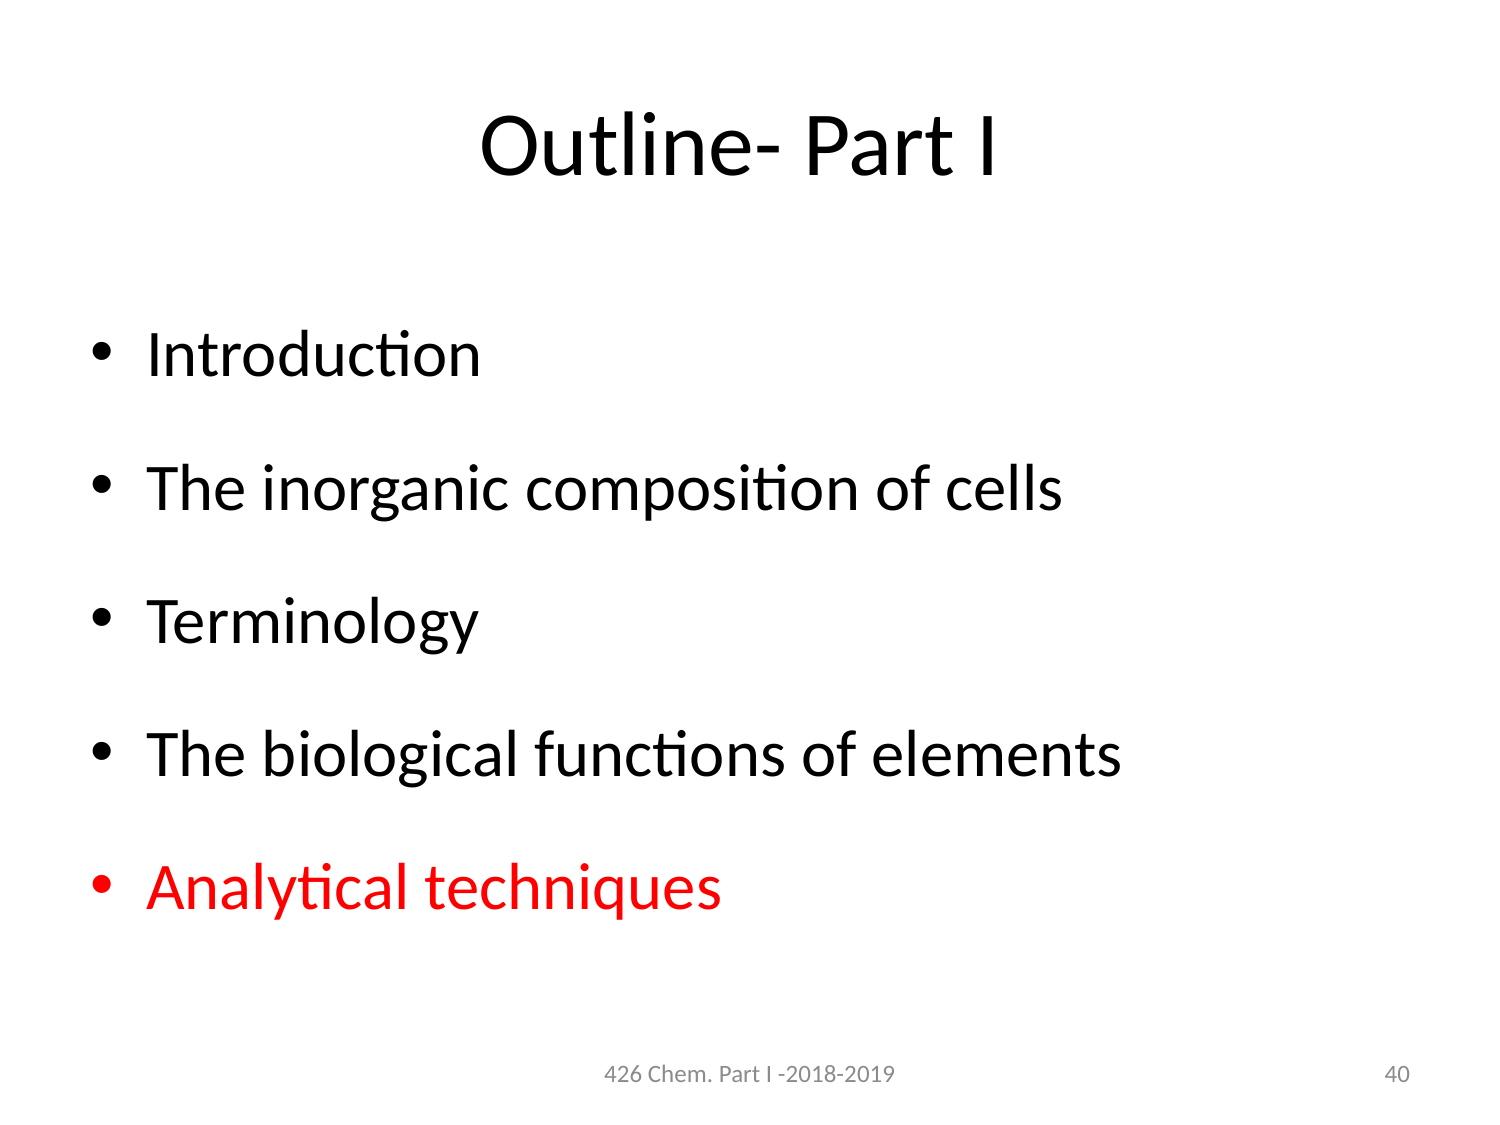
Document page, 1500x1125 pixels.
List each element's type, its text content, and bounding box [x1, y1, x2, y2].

title Outline- Part I [75, 45, 1425, 233]
slide_number 40 [1074, 1042, 1425, 1103]
footer 426 Chem. Part I -2018-2019 [512, 1042, 988, 1103]
list Introduction The inorganic composition of cells Terminology The biological functions of elements Analytical techniques [75, 262, 1425, 1005]
